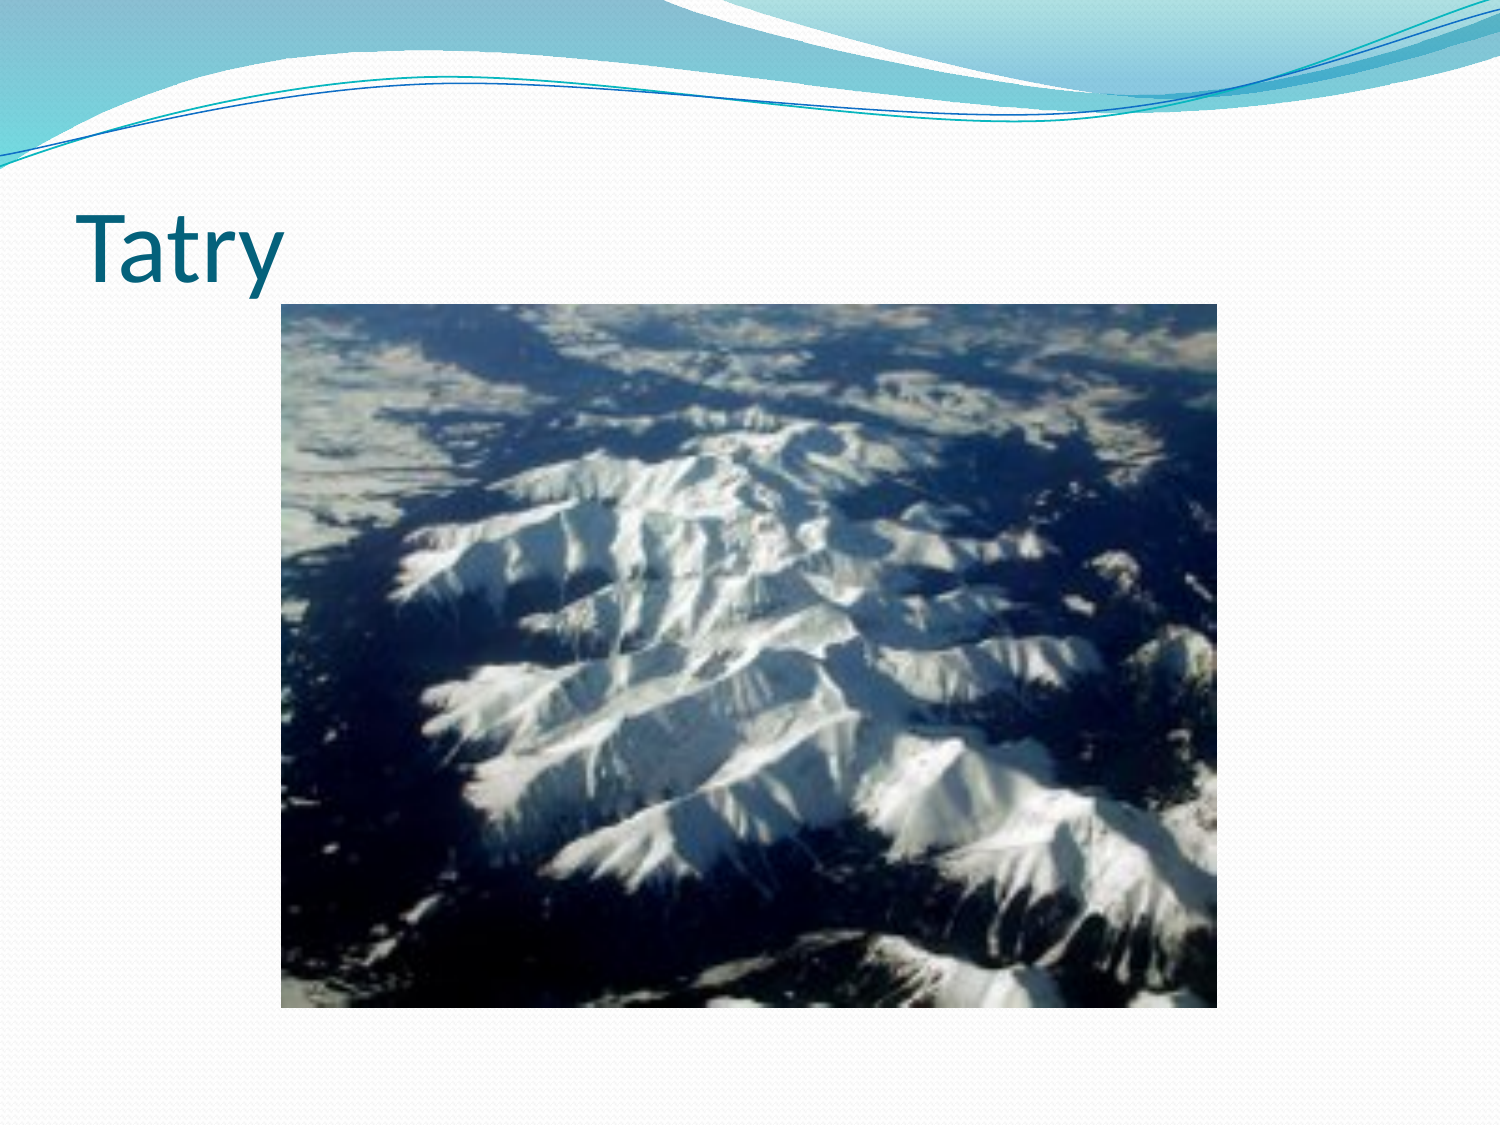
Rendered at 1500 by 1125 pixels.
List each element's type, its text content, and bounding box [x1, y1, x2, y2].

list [280, 304, 1217, 1008]
title Tatry [75, 115, 1425, 303]
